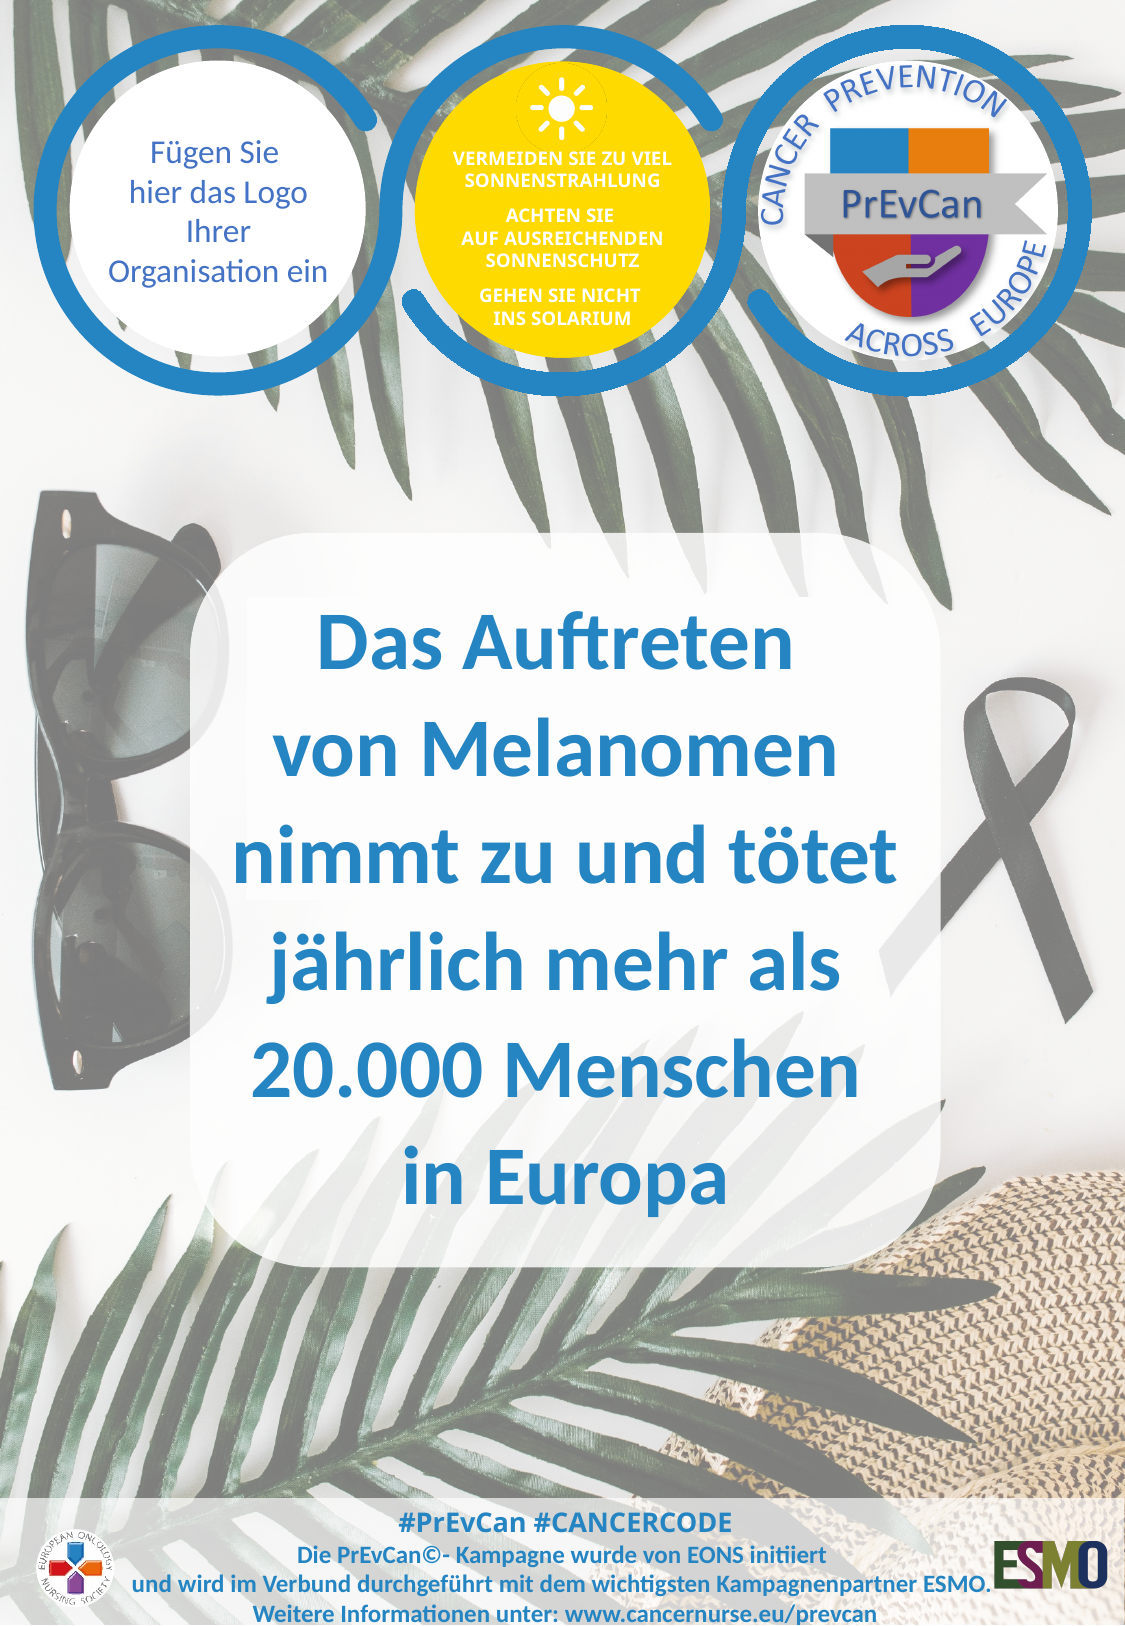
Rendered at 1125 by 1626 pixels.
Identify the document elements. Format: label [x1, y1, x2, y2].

text_box [0, 0, 1125, 1625]
